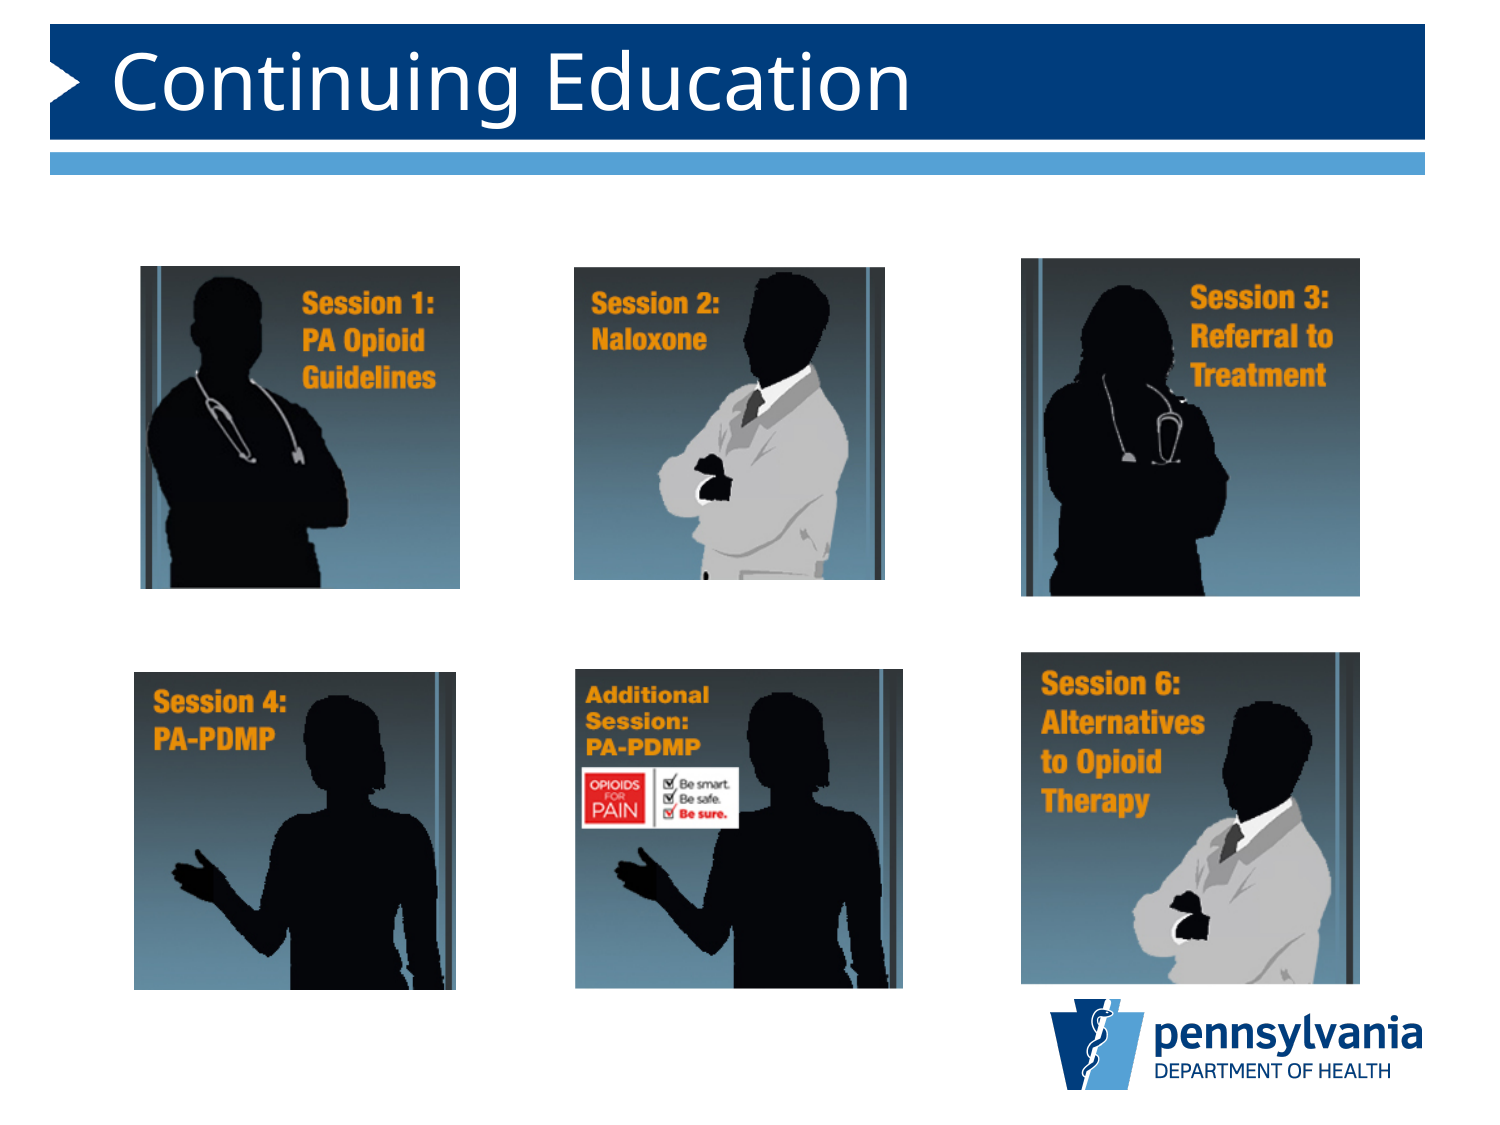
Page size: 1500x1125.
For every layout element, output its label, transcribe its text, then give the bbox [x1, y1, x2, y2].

picture [574, 266, 885, 581]
picture [137, 266, 460, 590]
picture [134, 672, 457, 990]
title Continuing Education [95, 29, 1396, 130]
picture [1021, 651, 1360, 987]
picture [1050, 999, 1422, 1090]
picture [1021, 257, 1360, 599]
picture [574, 669, 904, 990]
picture [50, 24, 1425, 175]
